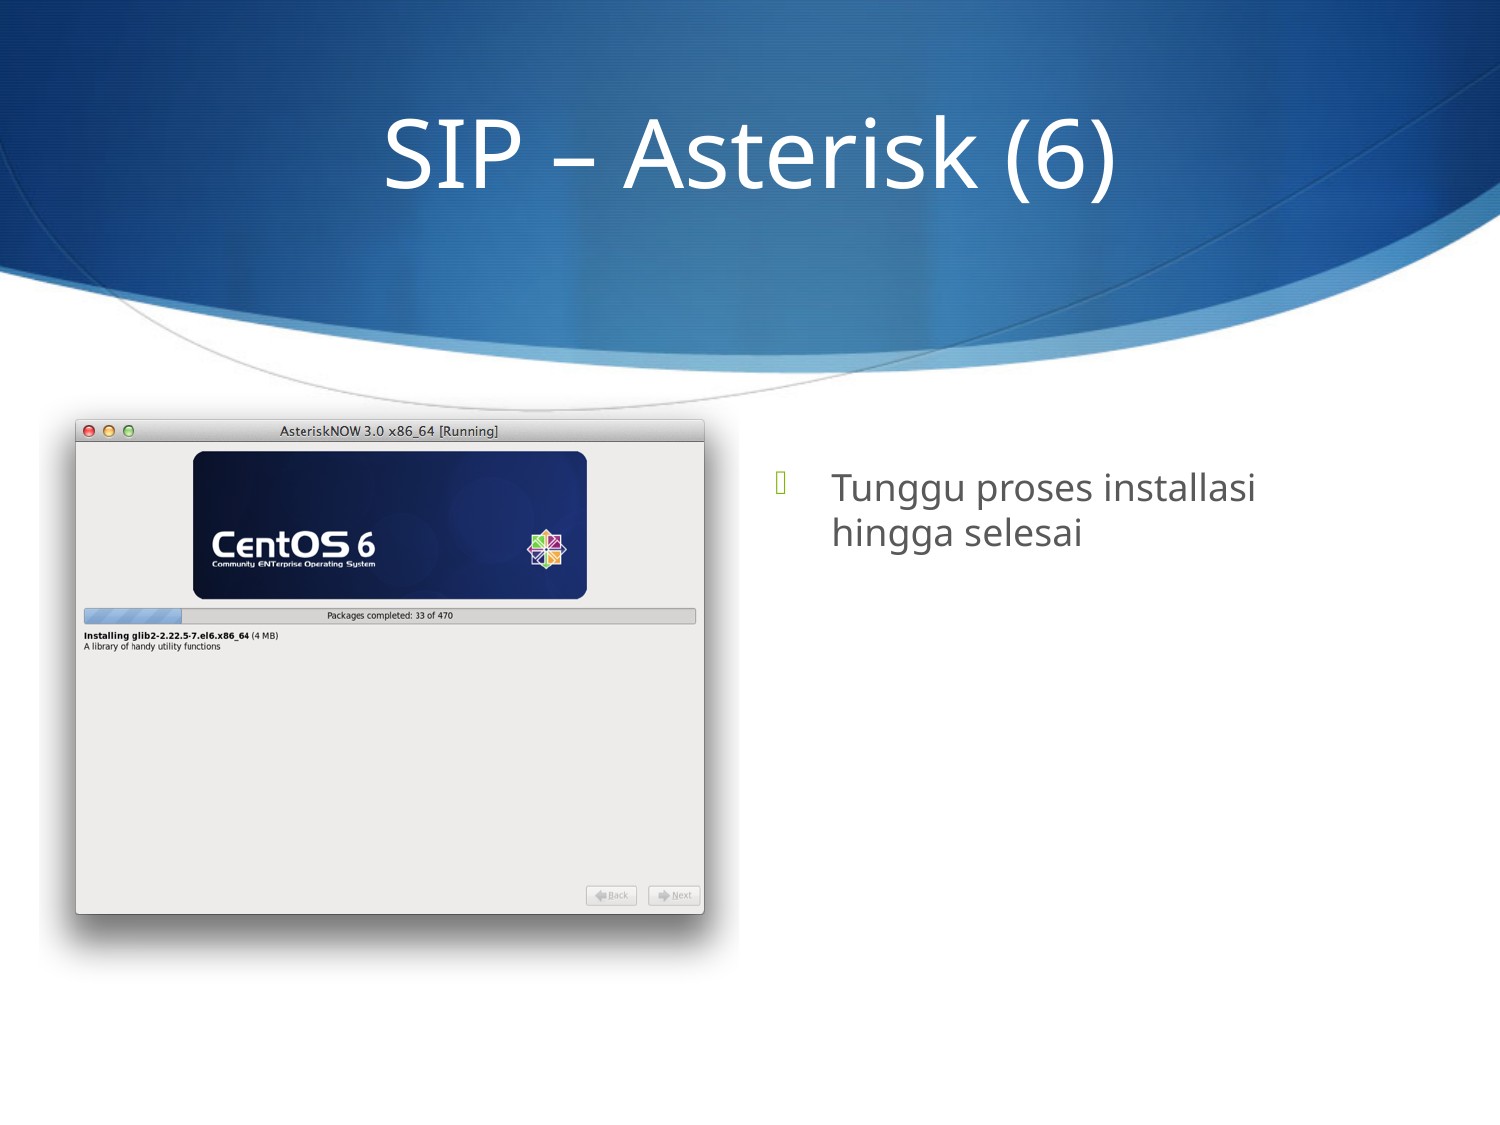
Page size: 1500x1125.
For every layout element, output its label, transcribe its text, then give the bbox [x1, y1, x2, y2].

title SIP – Asterisk (6) [75, 56, 1425, 245]
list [38, 385, 740, 991]
list Tunggu proses installasi hingga selesai [760, 456, 1379, 991]
picture [0, 0, 1500, 1125]
